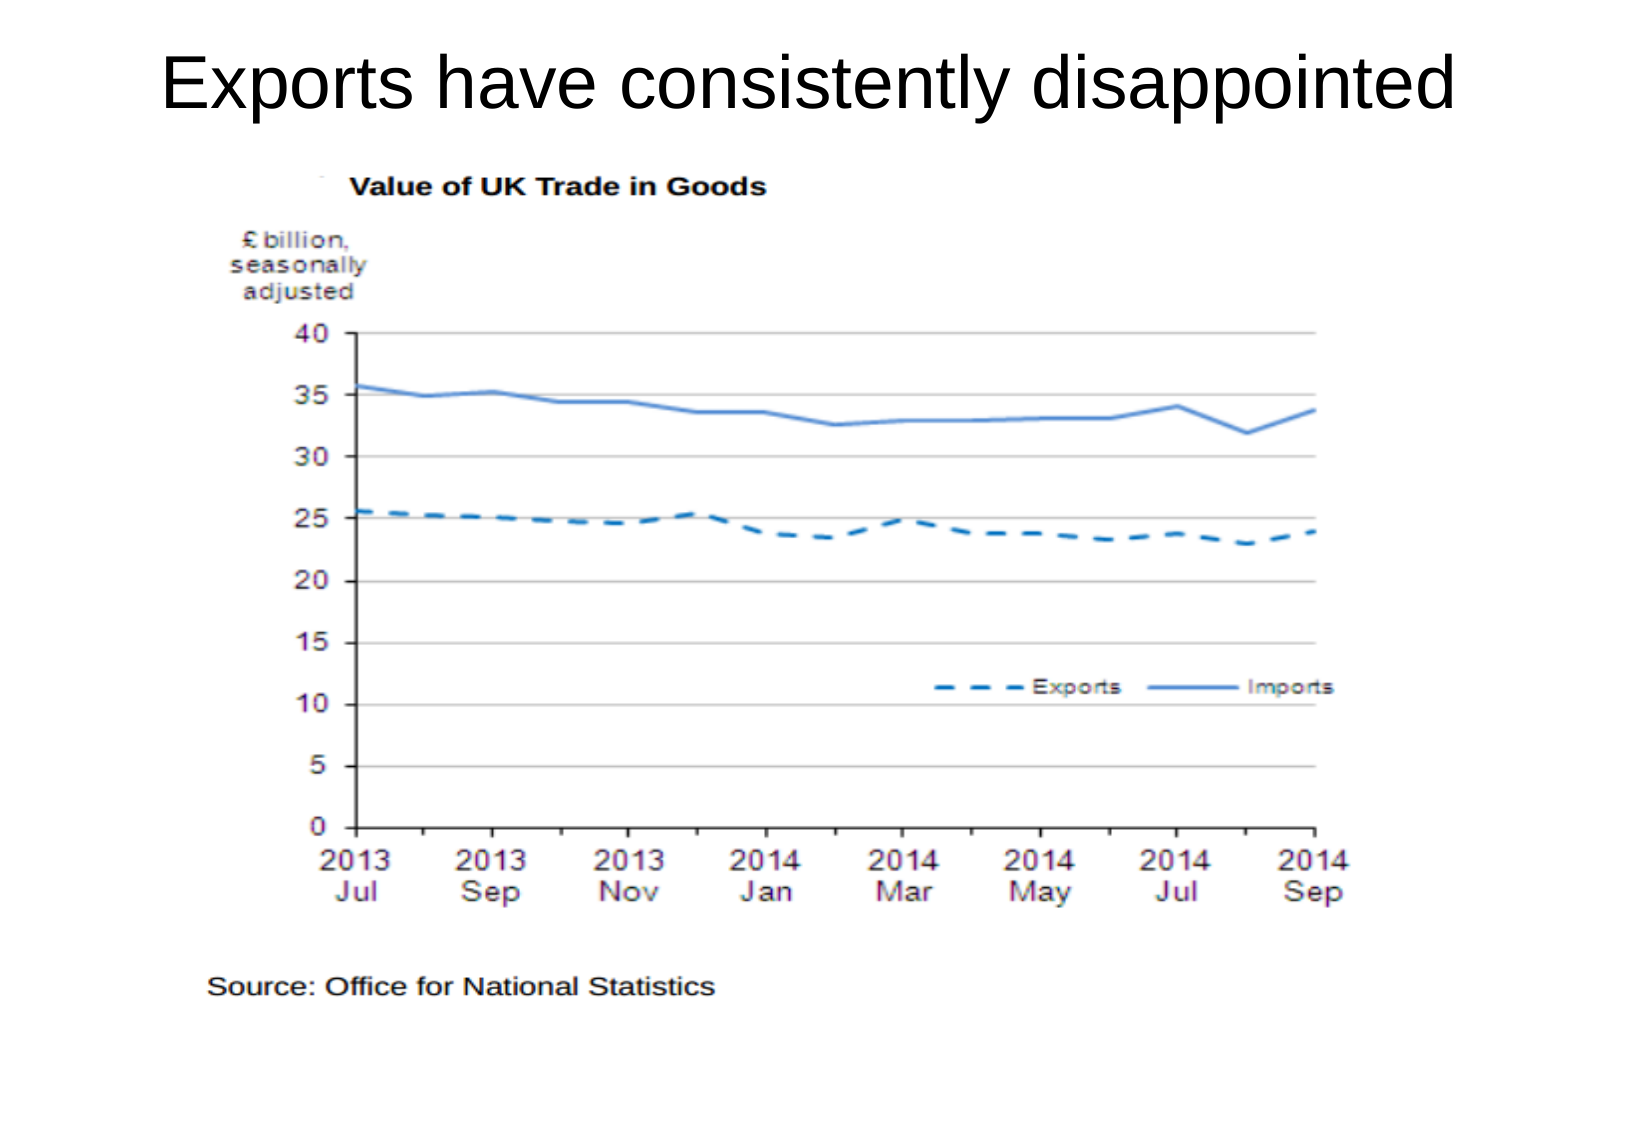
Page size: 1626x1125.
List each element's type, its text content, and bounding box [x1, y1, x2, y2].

picture [197, 162, 1374, 1005]
title Exports have consistently disappointed [45, 24, 1573, 153]
